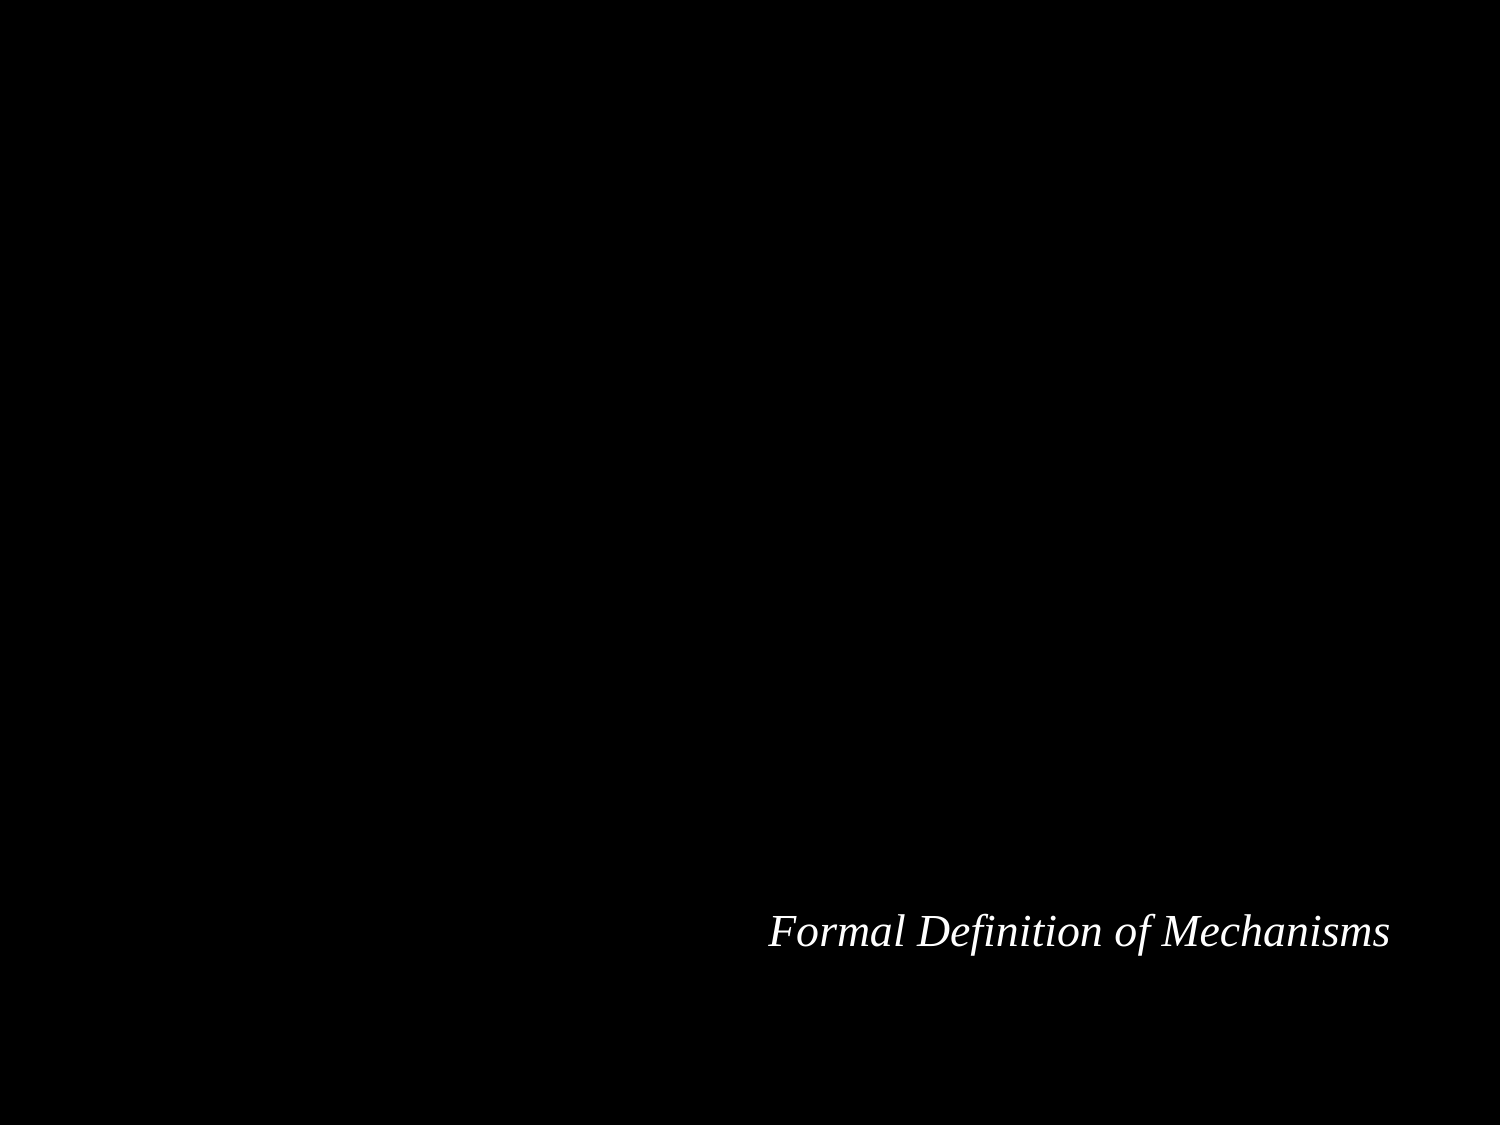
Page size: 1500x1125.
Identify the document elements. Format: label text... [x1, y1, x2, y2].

text_box Formal Definition of Mechanisms [753, 893, 1406, 964]
